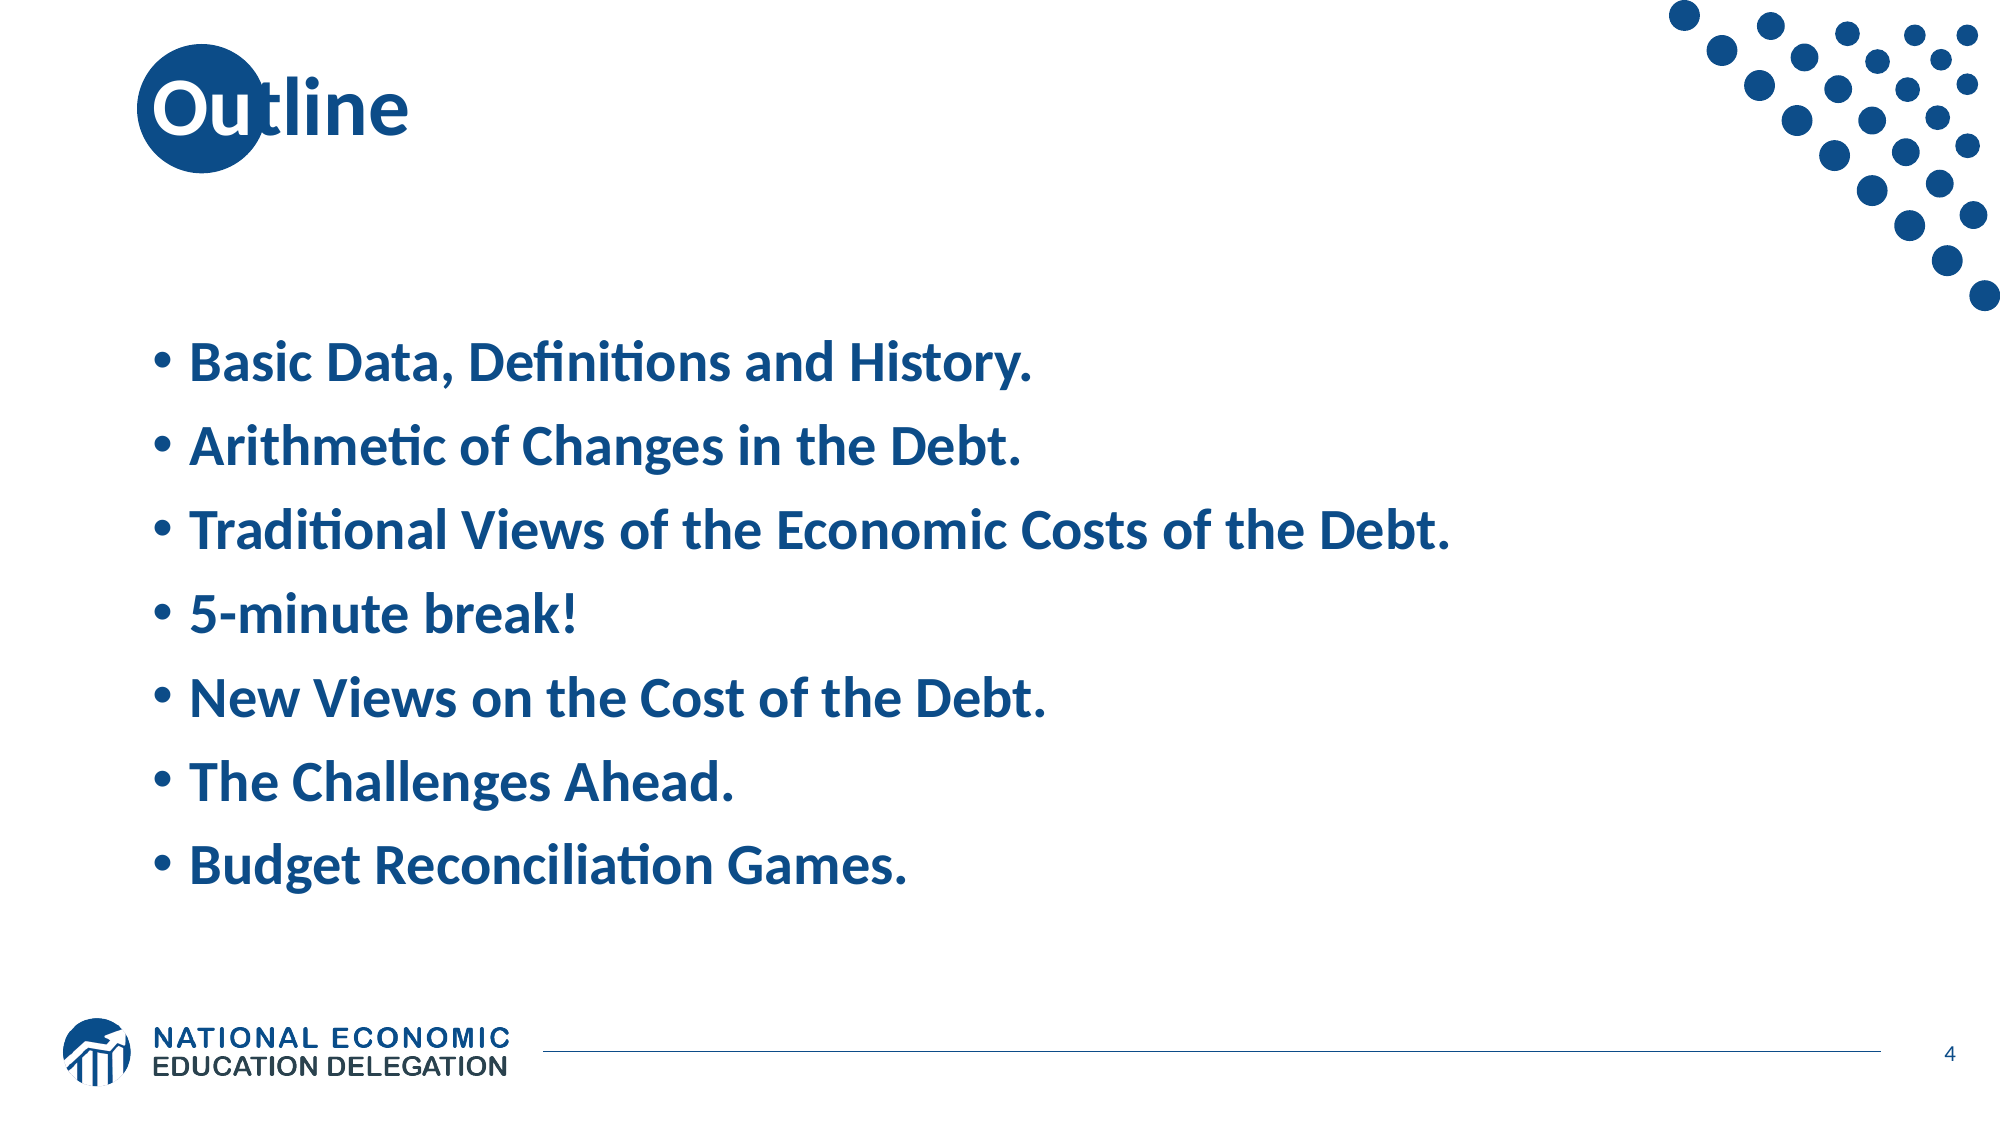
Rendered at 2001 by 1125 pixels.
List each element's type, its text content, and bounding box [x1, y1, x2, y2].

picture [55, 1013, 520, 1091]
title Outline [137, 0, 1863, 218]
slide_number 4 [1521, 1022, 1972, 1082]
list Basic Data, Definitions and History. Arithmetic of Changes in the Debt. Traditional Views of the Economic Costs of the Debt. 5-minute break! New Views on the Cost of the Debt. The Challenges Ahead. Budget Reconciliation Games. [137, 257, 1863, 972]
